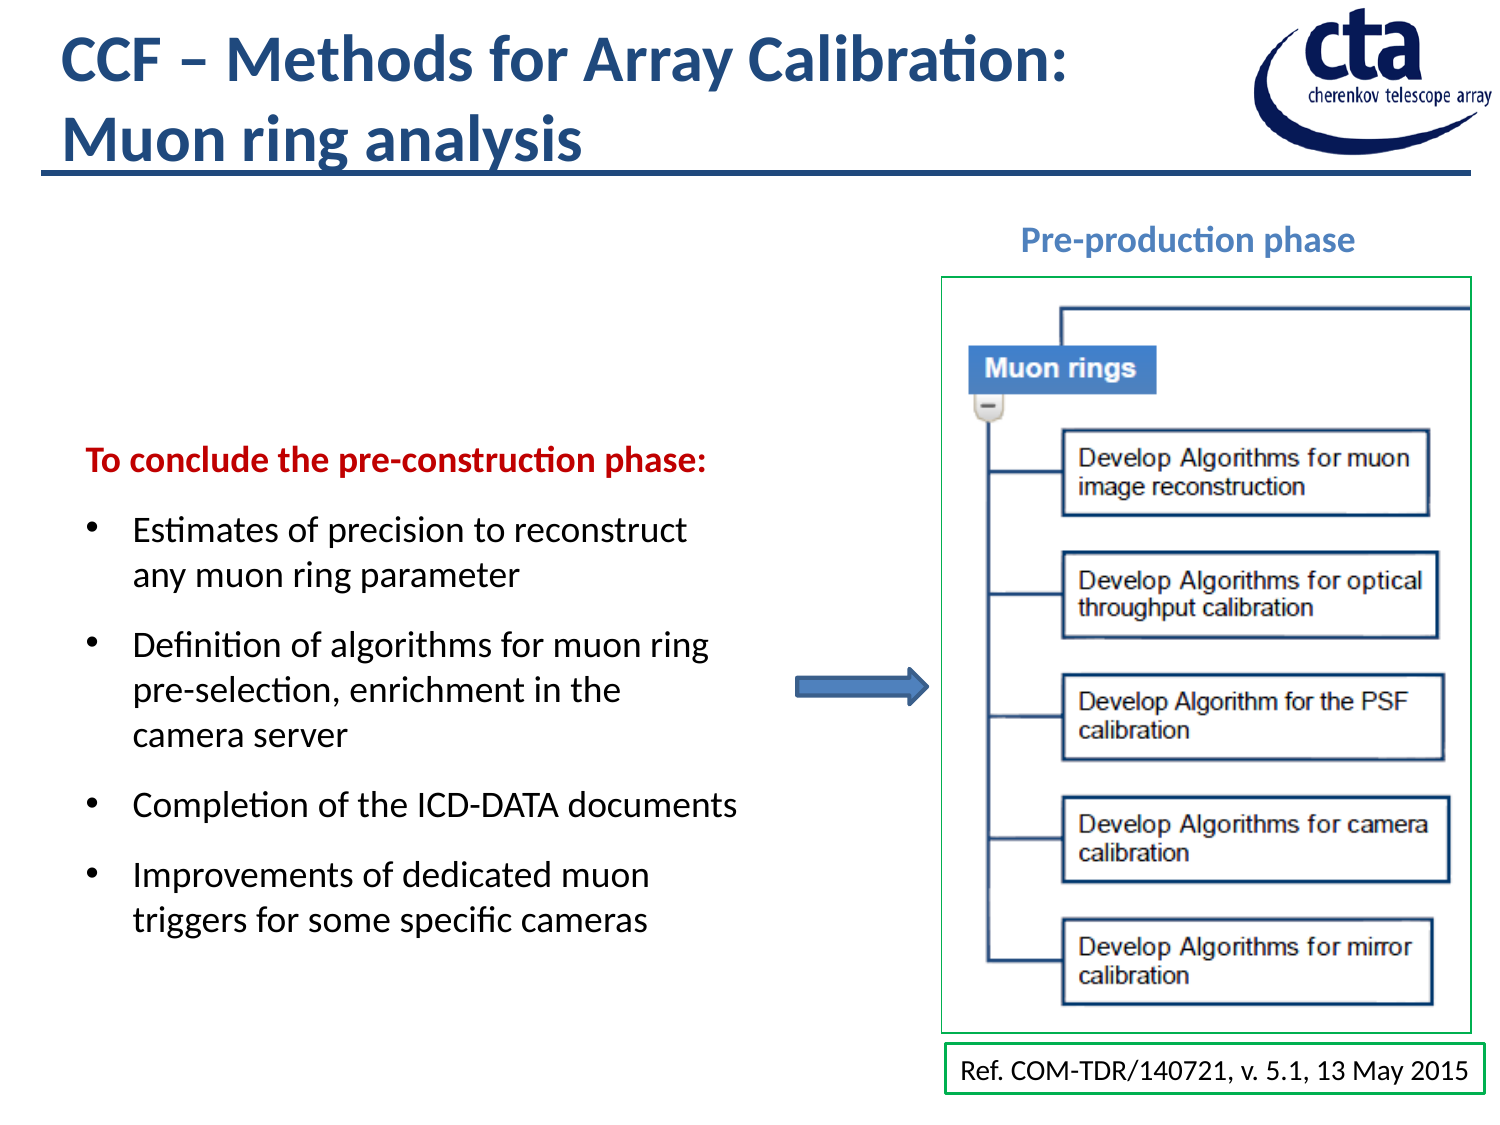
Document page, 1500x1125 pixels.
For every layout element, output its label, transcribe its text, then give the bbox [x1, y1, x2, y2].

picture [1243, 3, 1500, 162]
picture [942, 277, 1471, 1033]
text_box Ref. COM-TDR/140721, v. 5.1, 13 May 2015 [945, 1043, 1485, 1094]
text_box [795, 666, 930, 707]
text_box CCF – Methods for Array Calibration: Muon ring analysis [46, 7, 1085, 171]
text_box Pre-production phase [1006, 208, 1373, 268]
text_box To conclude the pre-construction phase: Estimates of precision to reconstruct any muon ring parameter Definition of algorithms for muon ring pre-selection, enrichment in the camera server Completion of the ICD-DATA documents Improvements of dedicated muon triggers for some specific cameras [70, 427, 756, 948]
